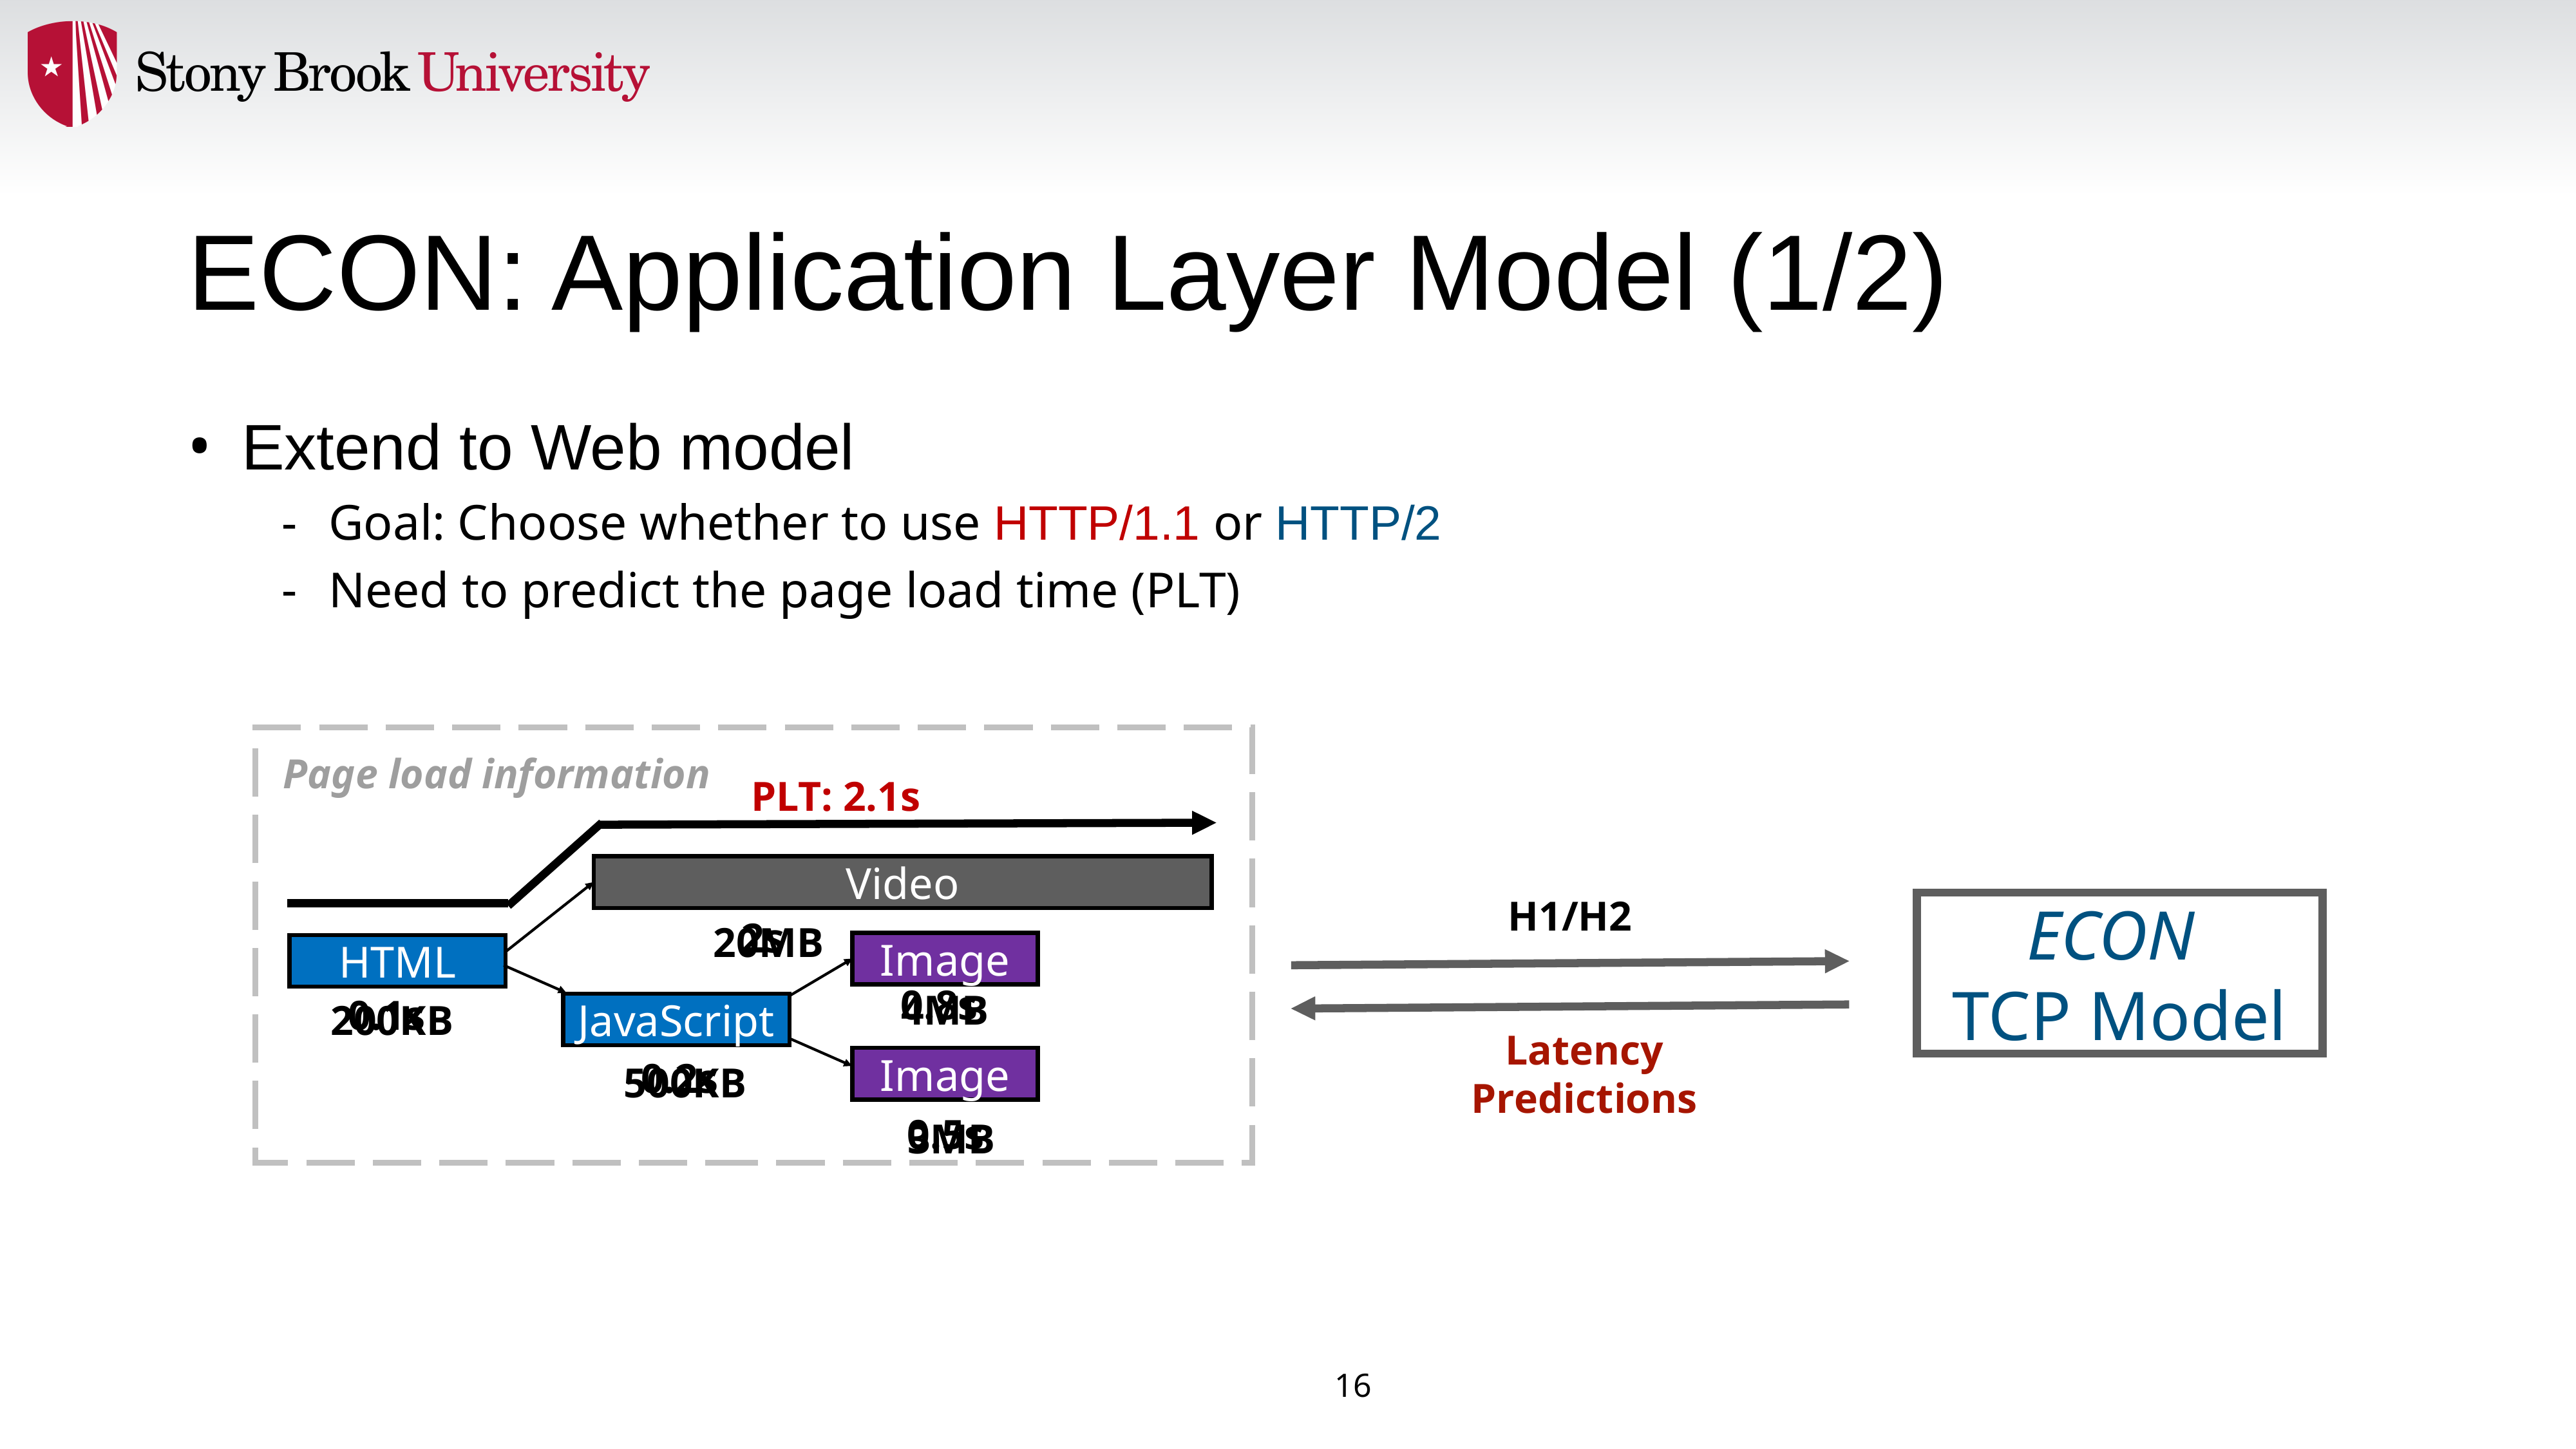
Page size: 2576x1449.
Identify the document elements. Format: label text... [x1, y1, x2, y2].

subtitle Extend to Web model Goal: Choose whether to use HTTP/1.1 or HTTP/2 Need to predict the page load time (PLT) [182, 399, 2394, 1330]
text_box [310, 1101, 315, 1163]
text_box [255, 727, 1253, 1163]
title ECON: Application Layer Model (1/2) [182, 153, 2394, 337]
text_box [315, 911, 1038, 1168]
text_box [287, 764, 1217, 906]
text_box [1291, 884, 2323, 1055]
text_box Page load information [278, 743, 716, 802]
slide_number 16 [1329, 1359, 1378, 1409]
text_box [289, 906, 1212, 1101]
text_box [1291, 1004, 1850, 1128]
picture [28, 19, 650, 127]
